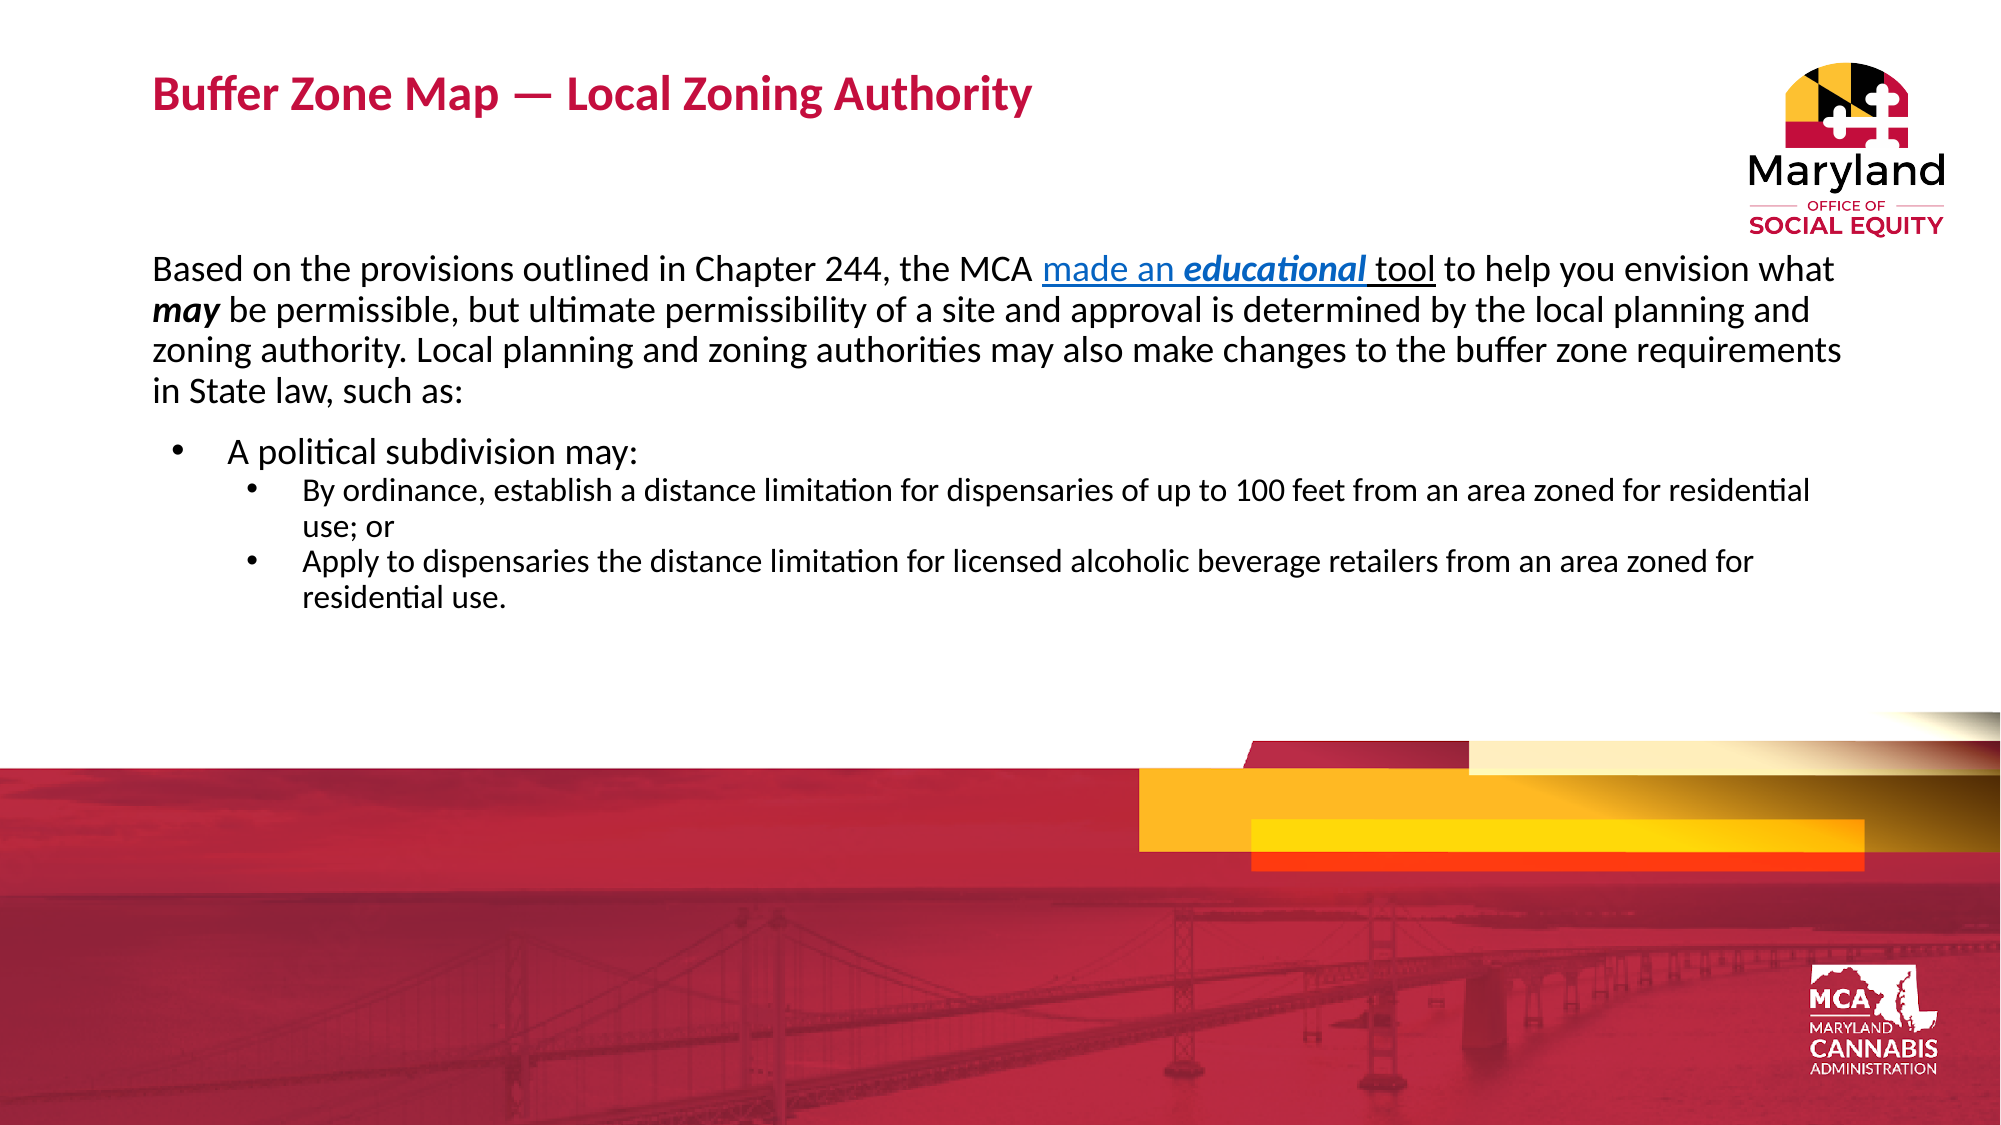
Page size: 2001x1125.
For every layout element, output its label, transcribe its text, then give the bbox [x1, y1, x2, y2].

title Buffer Zone Map — Local Zoning Authority [137, 59, 1728, 188]
picture [0, 0, 2001, 1125]
list Based on the provisions outlined in Chapter 244, the MCA made an educational tool to help you envision what may be permissible, but ultimate permissibility of a site and approval is determined by the local planning and zoning authority. Local planning and zoning authorities may also make changes to the buffer zone requirements in State law, such as: A political subdivision may: By ordinance, establish a distance limitation for dispensaries of up to 100 feet from an area zoned for residential use; or Apply to dispensaries the distance limitation for licensed alcoholic beverage retailers from an area zoned for residential use. [137, 241, 1863, 744]
